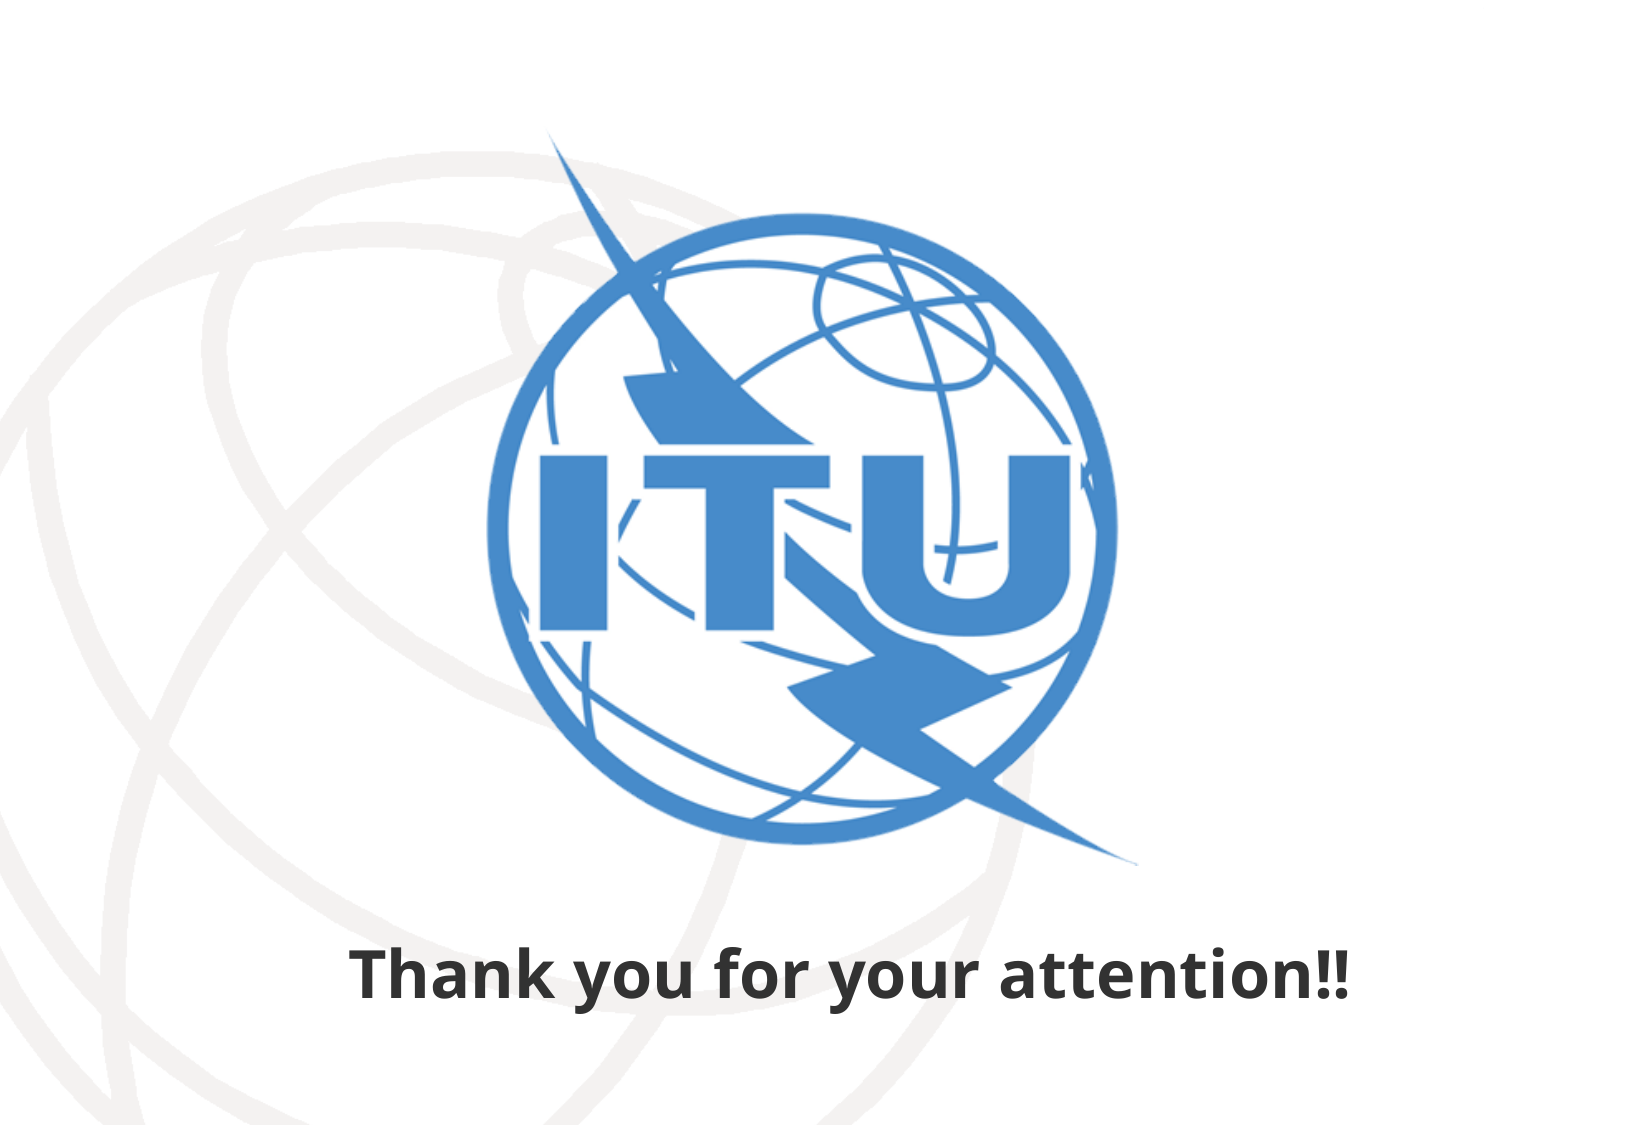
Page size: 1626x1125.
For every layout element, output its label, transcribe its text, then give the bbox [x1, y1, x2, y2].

text_box Thank you for your attention!! [333, 924, 1368, 1020]
picture [0, 126, 1139, 1125]
